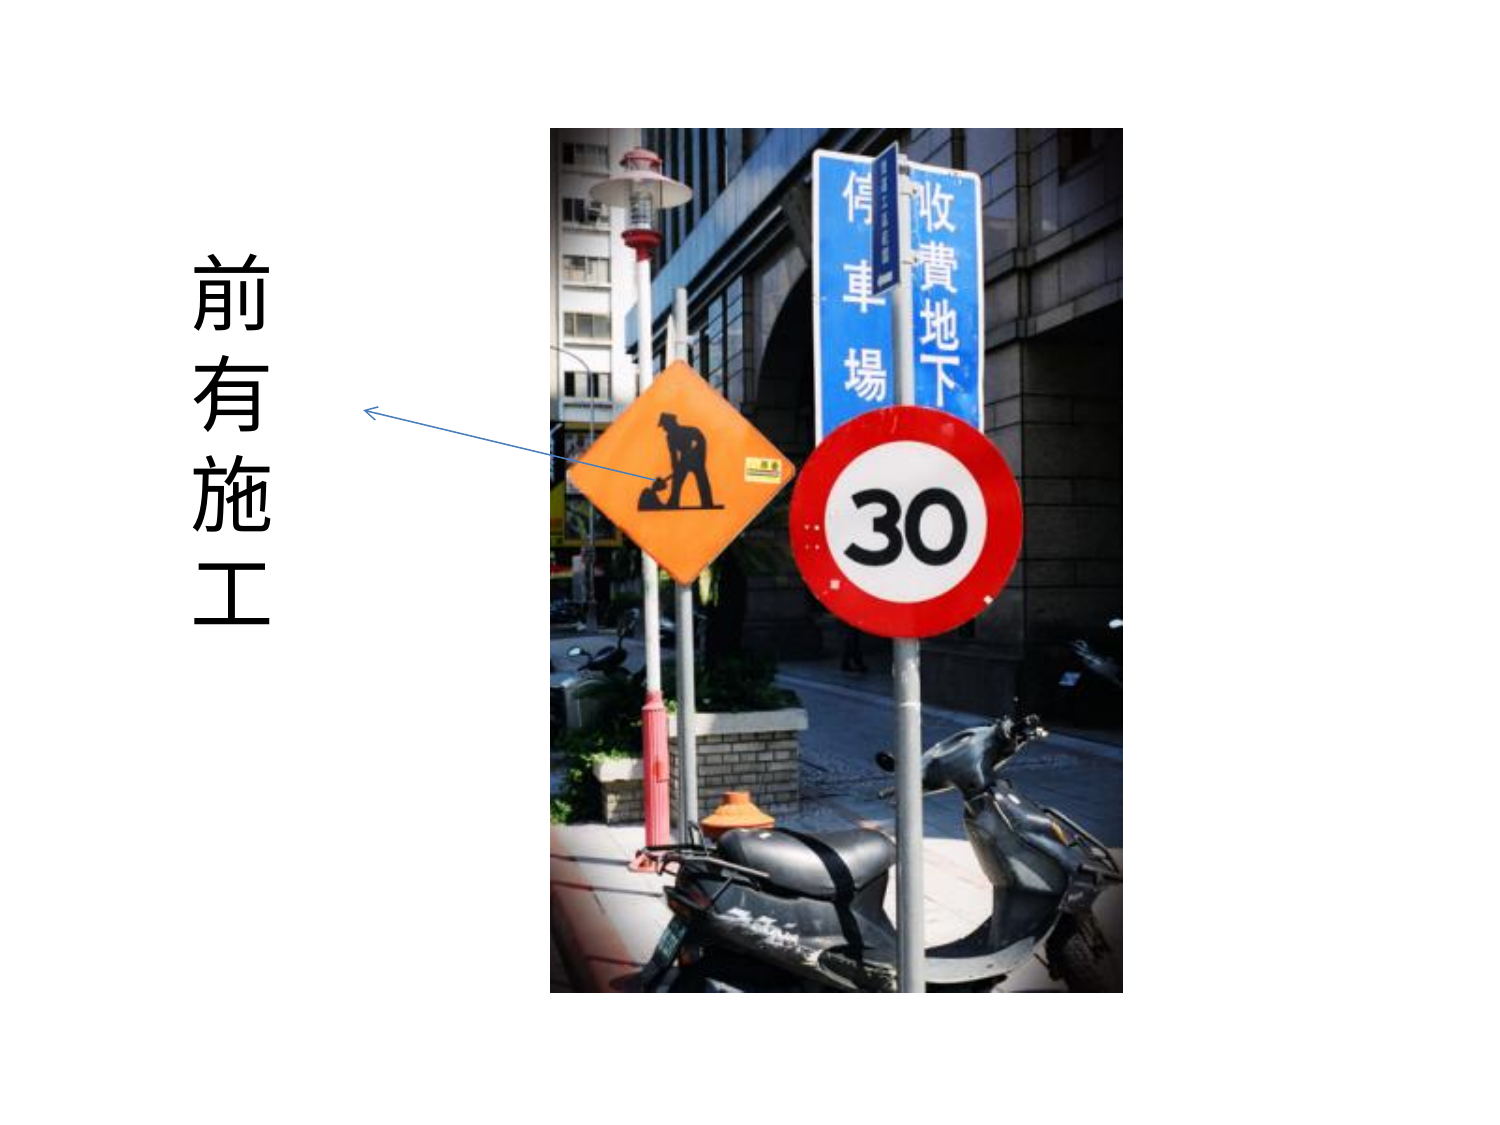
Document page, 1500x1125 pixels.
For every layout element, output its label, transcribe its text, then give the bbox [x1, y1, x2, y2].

text_box 前有施工 [175, 234, 352, 649]
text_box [363, 409, 657, 481]
picture [550, 128, 1123, 993]
